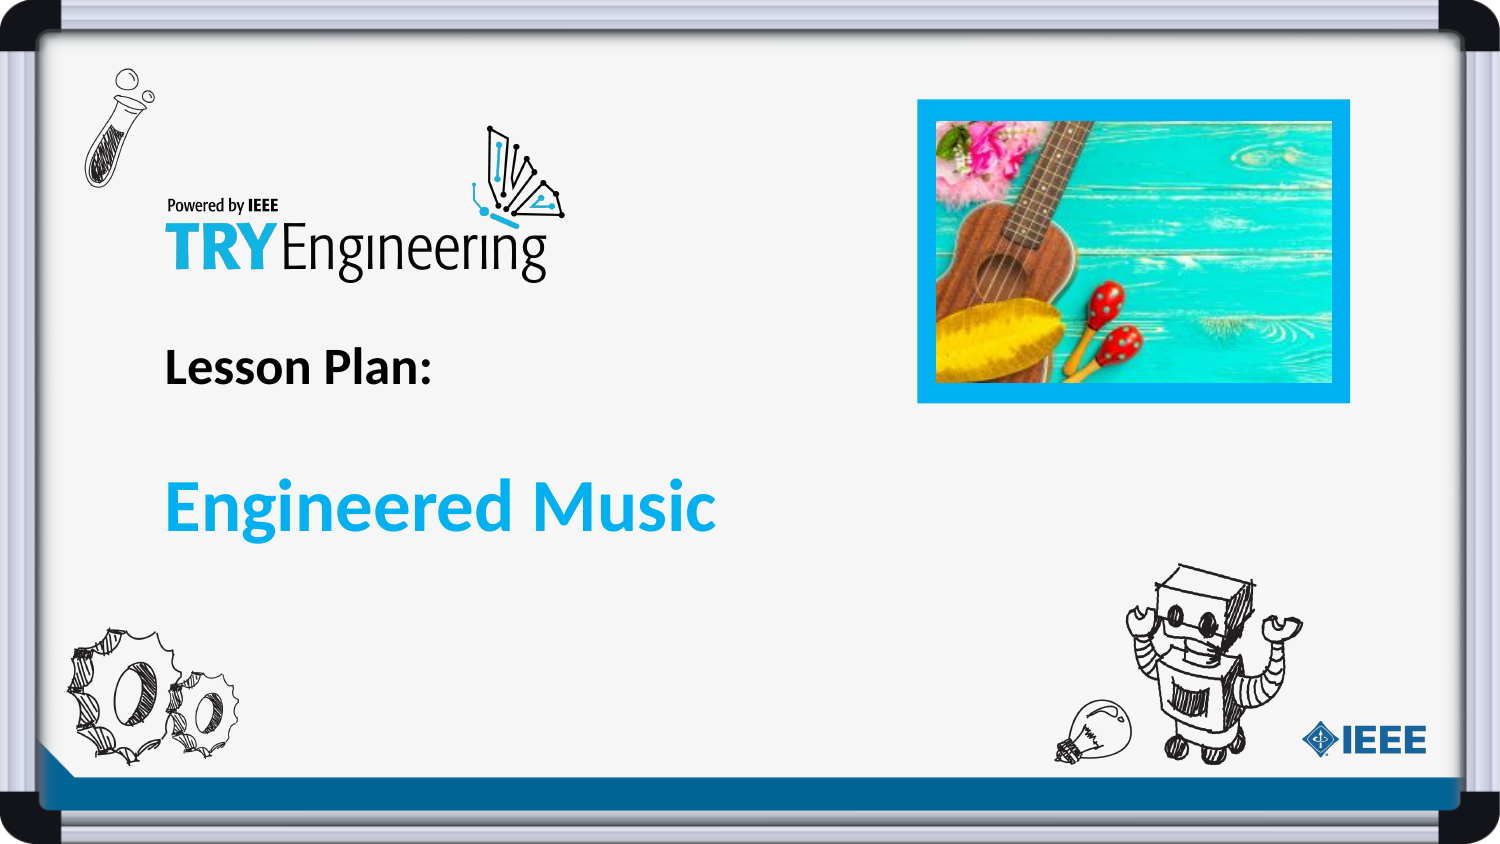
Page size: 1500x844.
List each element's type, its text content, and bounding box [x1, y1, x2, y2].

subtitle Engineered Music [149, 414, 1275, 600]
text_box [917, 99, 1351, 404]
picture [0, 0, 1500, 844]
title Lesson Plan: [149, 279, 917, 404]
